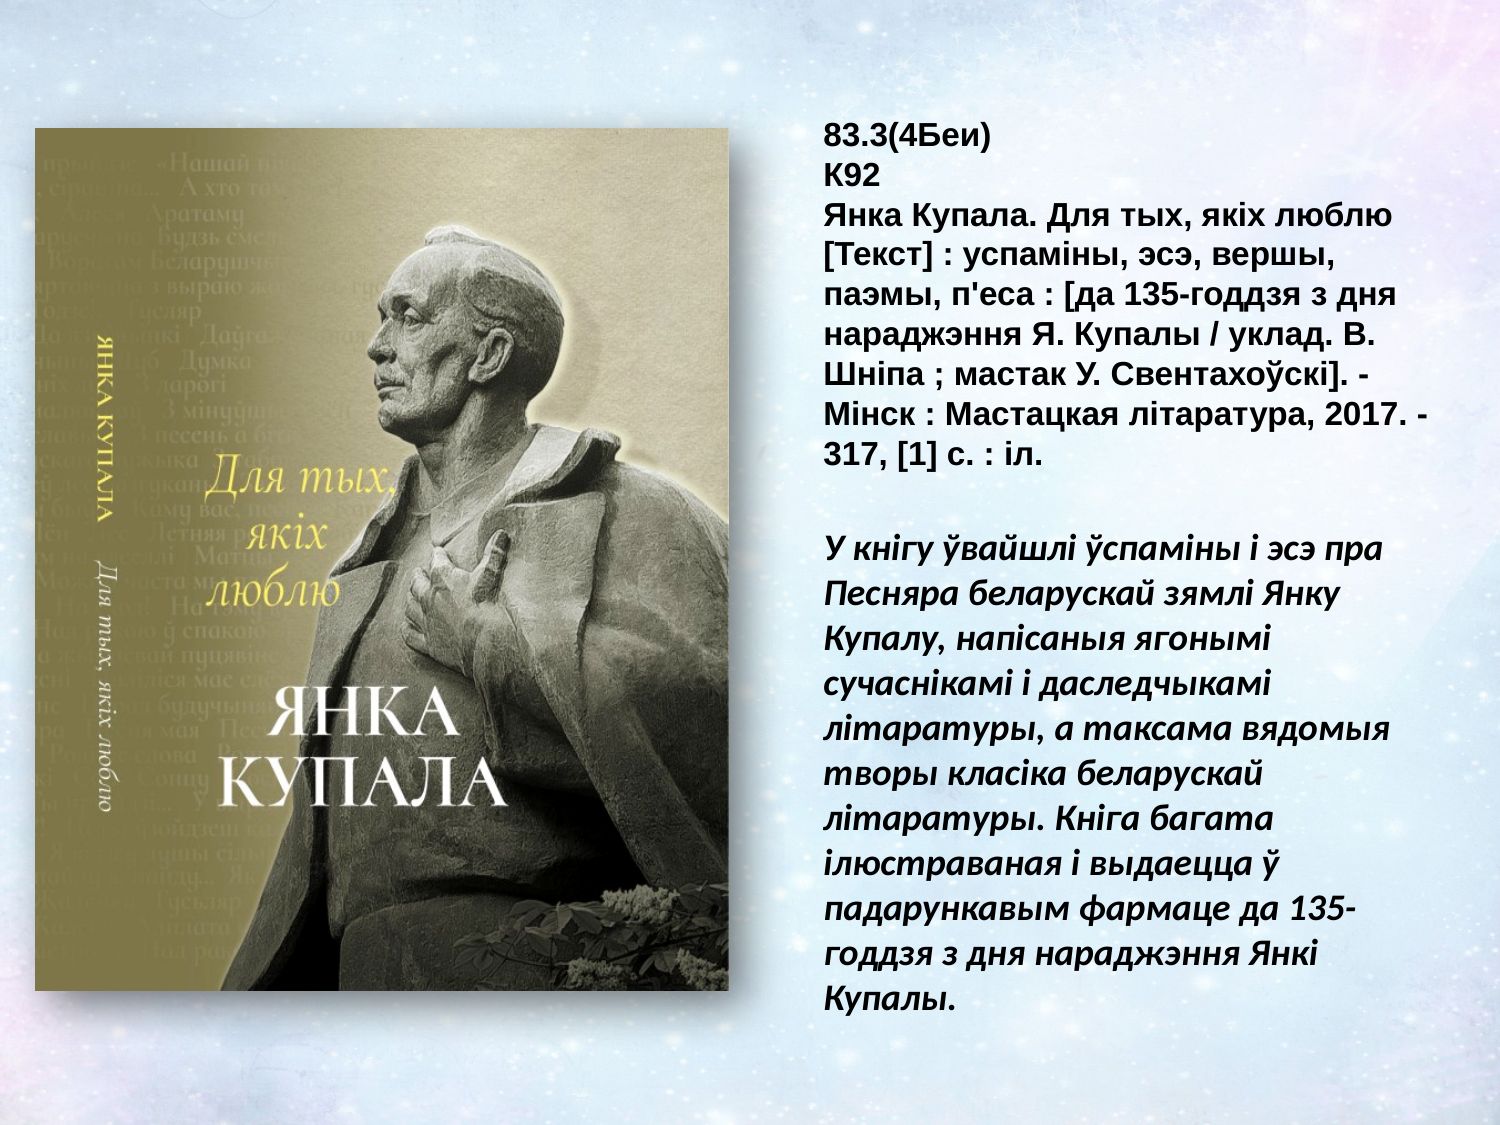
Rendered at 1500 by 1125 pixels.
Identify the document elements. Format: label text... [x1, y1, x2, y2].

text_box 83.3(4Беи) К92 Янка Купала. Для тых, якіх люблю [Текст] : успаміны, эсэ, вершы, паэмы, п'еса : [да 135-годдзя з дня нараджэння Я. Купалы / уклад. В. Шніпа ; мастак У. Свентахоўскі]. - Мінск : Мастацкая літаратура, 2017. - 317, [1] с. : іл. [808, 105, 1465, 480]
picture [0, 0, 1500, 1125]
text_box У кнігу ўвайшлі ўспаміны і эсэ пра Песняра беларускай зямлі Янку Купалу, напісаныя ягонымі сучаснікамі і даследчыкамі літаратуры, а таксама вядомыя творы класіка беларускай літаратуры. Кніга багата ілюстраваная і выдаецца ў падарункавым фармаце да 135-годдзя з дня нараджэння Янкі Купалы. [808, 515, 1465, 1026]
